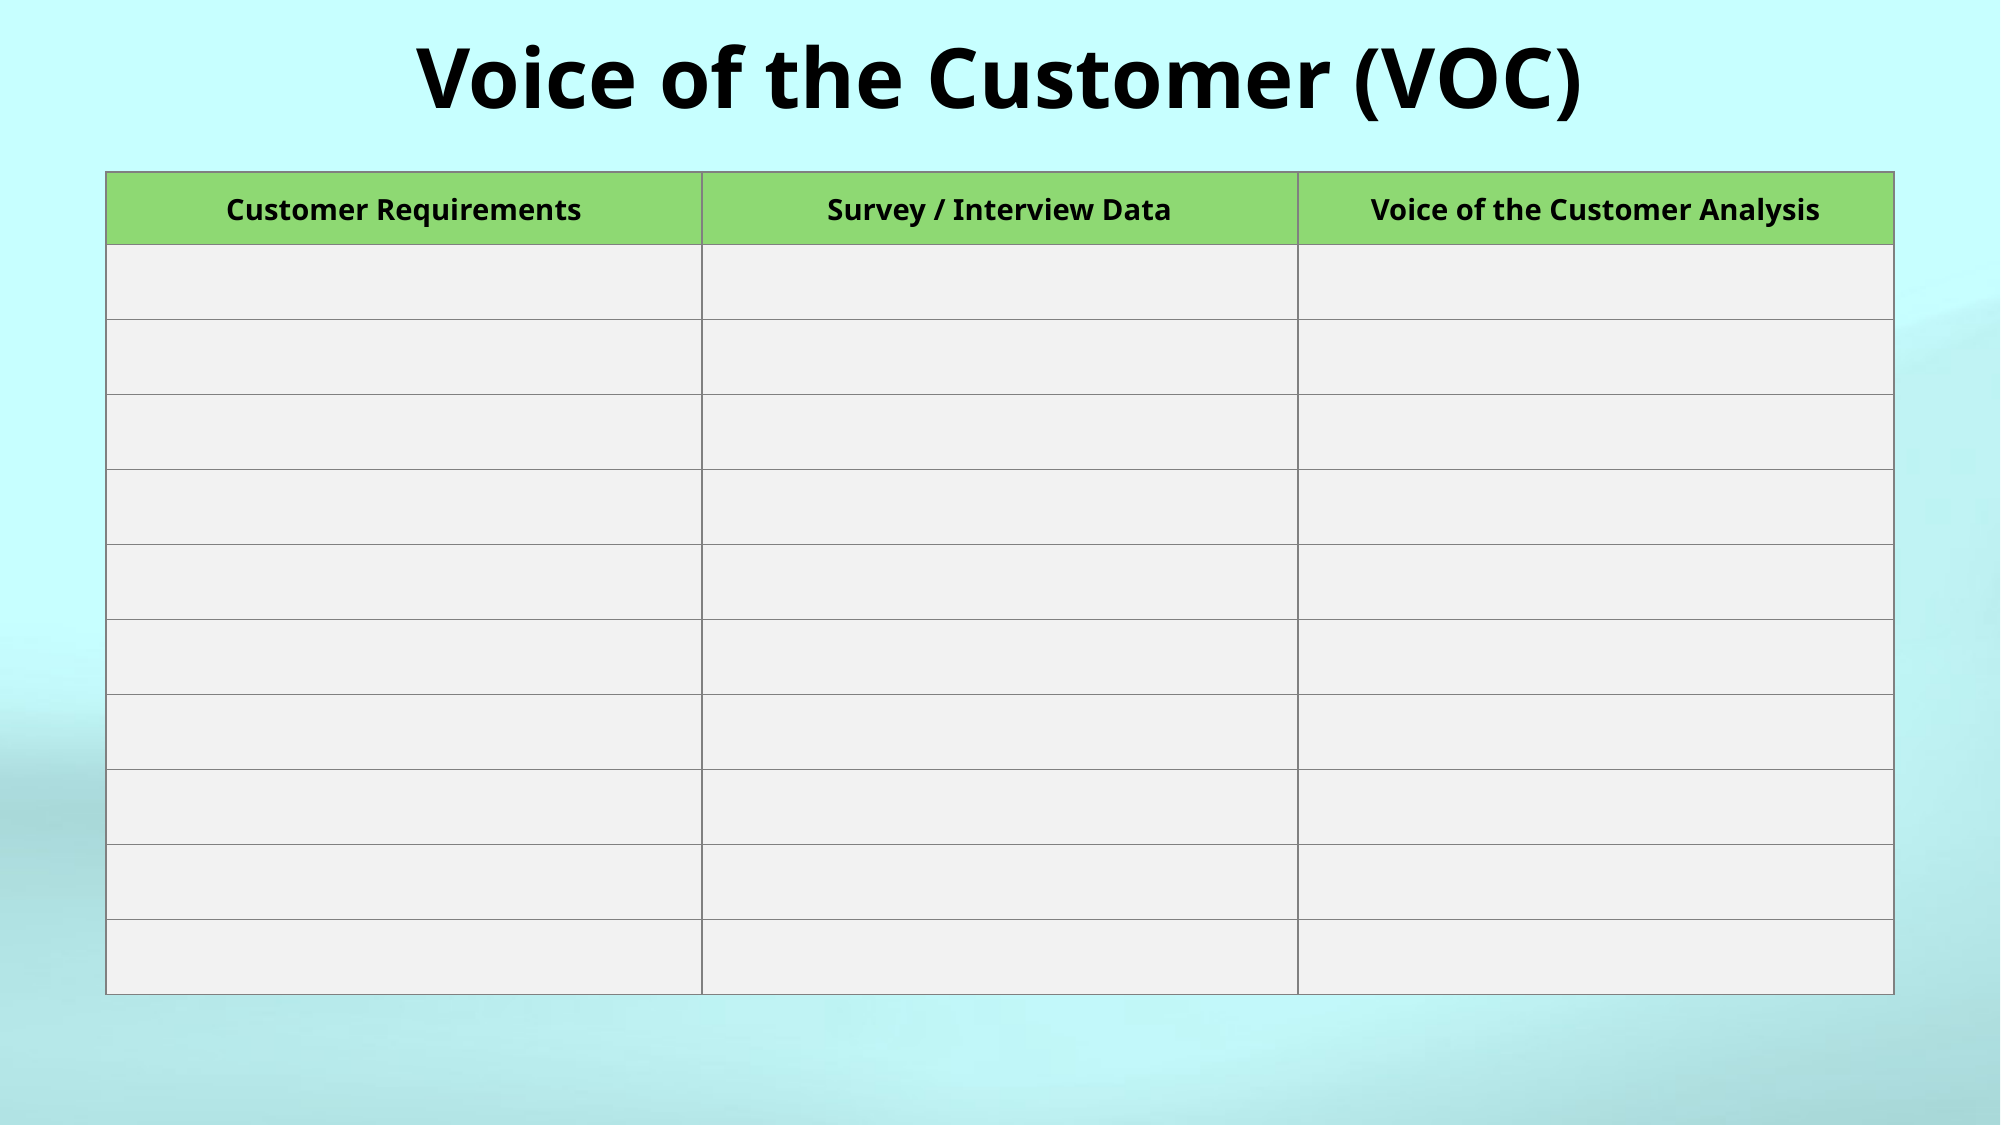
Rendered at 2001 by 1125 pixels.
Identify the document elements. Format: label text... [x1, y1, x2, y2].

table_cell [1299, 470, 1893, 544]
table_cell [703, 845, 1297, 919]
table_cell [1299, 845, 1893, 919]
table_cell [1299, 920, 1893, 994]
table_cell [703, 395, 1297, 469]
table_cell [703, 920, 1297, 994]
table_cell [703, 545, 1297, 619]
table_cell [703, 620, 1297, 694]
table_cell [1299, 545, 1893, 619]
table_cell [107, 395, 701, 469]
table_cell [1299, 320, 1893, 394]
table_cell [107, 695, 701, 769]
table_cell [1299, 245, 1893, 319]
table_cell [107, 770, 701, 844]
table_cell [703, 320, 1297, 394]
table_cell [107, 620, 701, 694]
picture [0, 0, 2001, 1125]
table_cell [1299, 620, 1893, 694]
table_header Survey / Interview Data [703, 173, 1297, 244]
table_cell [107, 320, 701, 394]
table_cell [703, 470, 1297, 544]
title Voice of the Customer (VOC) [350, 0, 1649, 163]
table_header Voice of the Customer Analysis [1299, 173, 1893, 244]
table_cell [107, 245, 701, 319]
table_cell [1299, 695, 1893, 769]
table_cell [703, 770, 1297, 844]
table_cell [107, 845, 701, 919]
table_cell [1299, 770, 1893, 844]
table_cell [107, 920, 701, 994]
table_cell [703, 695, 1297, 769]
table_cell [107, 470, 701, 544]
table_header Customer Requirements [107, 173, 701, 244]
table_cell [703, 245, 1297, 319]
table_cell [107, 545, 701, 619]
table_cell [1299, 395, 1893, 469]
